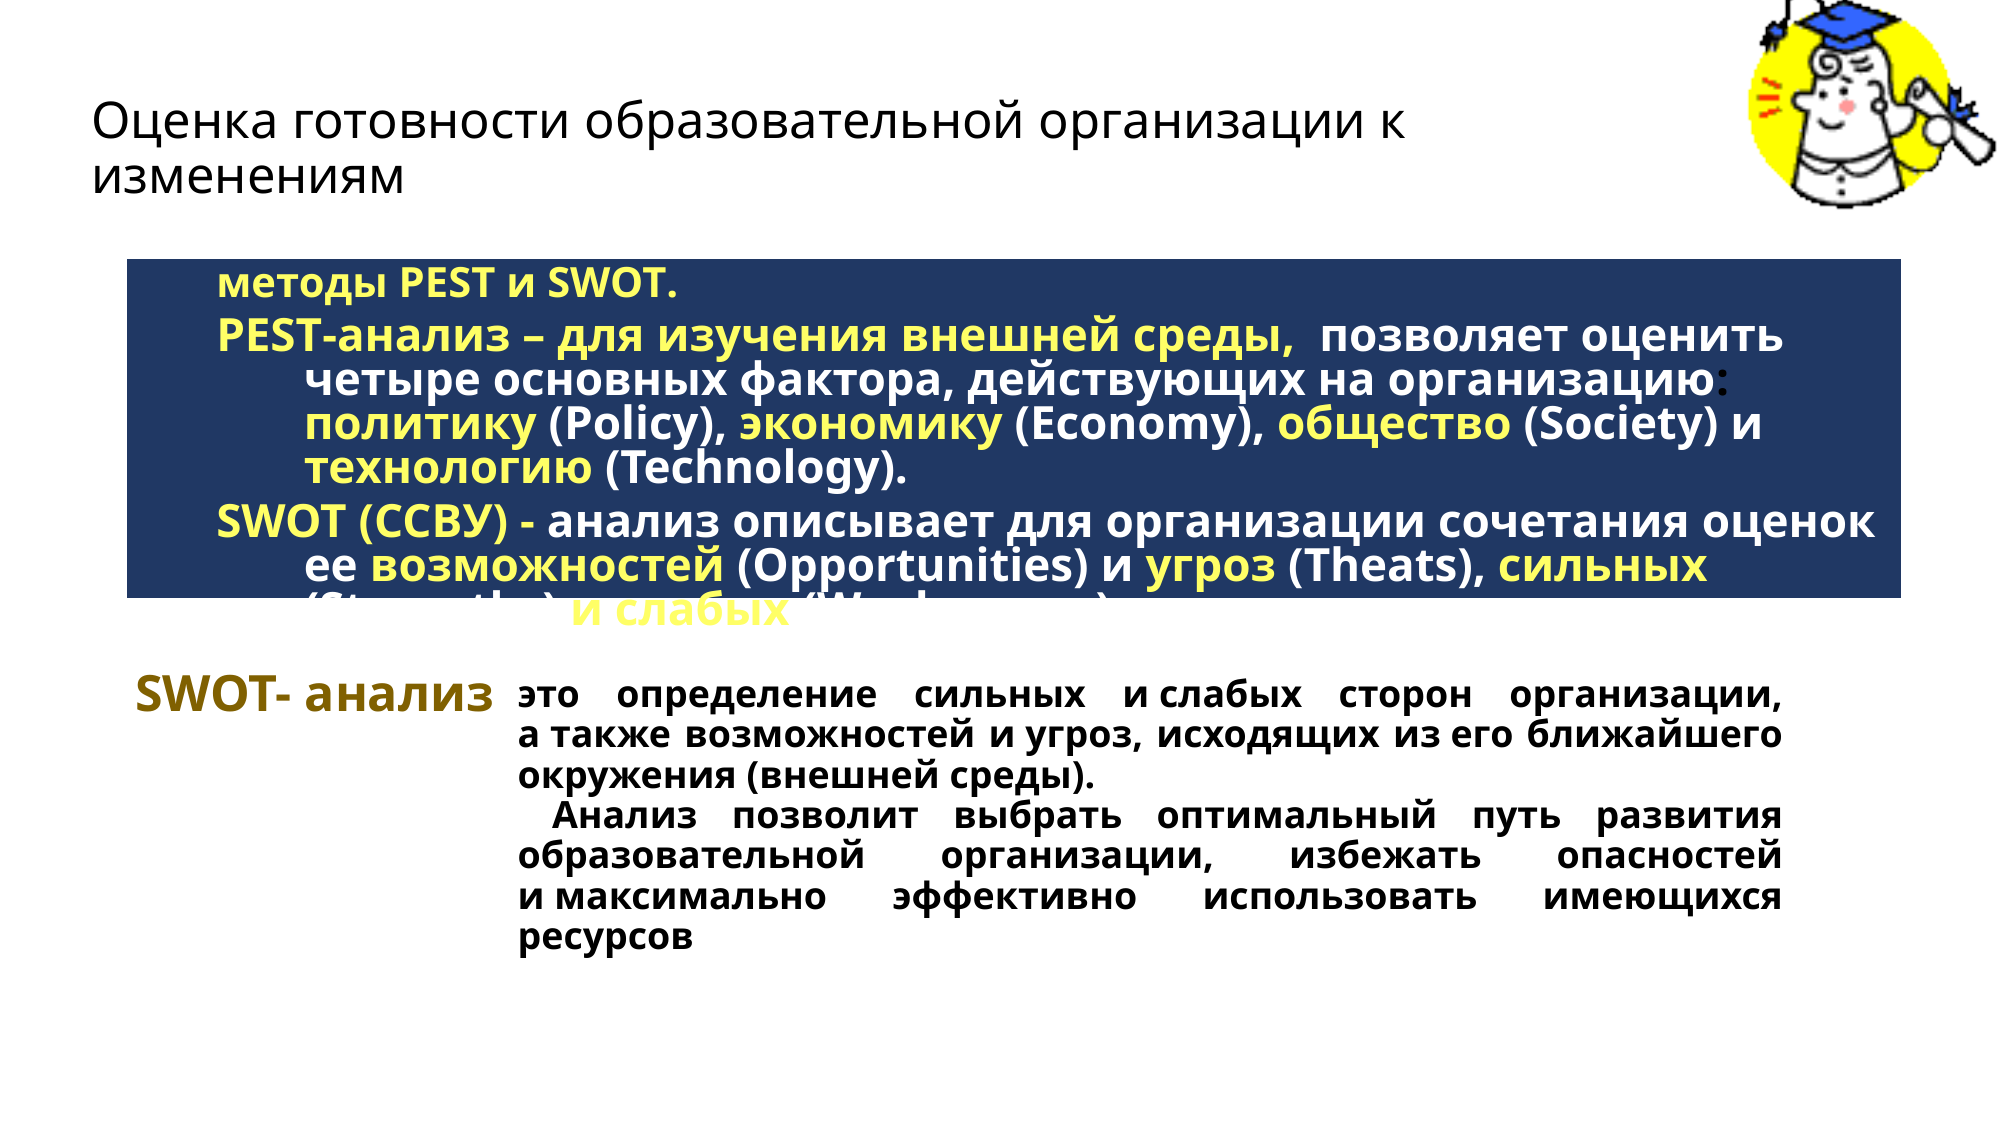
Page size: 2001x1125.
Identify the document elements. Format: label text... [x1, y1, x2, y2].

text_box это определение сильных и слабых сторон организации, а также возможностей и угроз, исходящих из его ближайшего окружения (внешней среды). Анализ позволит выбрать оптимальный путь развития образовательной организации, избежать опасностей и максимально эффективно использовать имеющихся ресурсов [502, 667, 1799, 966]
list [1746, 0, 2000, 213]
text_box SWOT- анализ [120, 654, 509, 730]
list методы PEST и SWOT. PEST-анализ – для изучения внешней среды, позволяет оценить четыре основных фактора, действующих на организацию: политику (Policy), экономику (Economy), общество (Society) и технологию (Technology). SWOT (ССВУ) - анализ описывает для организации сочетания оценок ее возможностей (Opportunities) и угроз (Theats), сильных (Strengths) и слабых (Weaknesses) сторон [126, 258, 1902, 599]
title Оценка готовности образовательной организации к изменениям [76, 87, 1727, 213]
